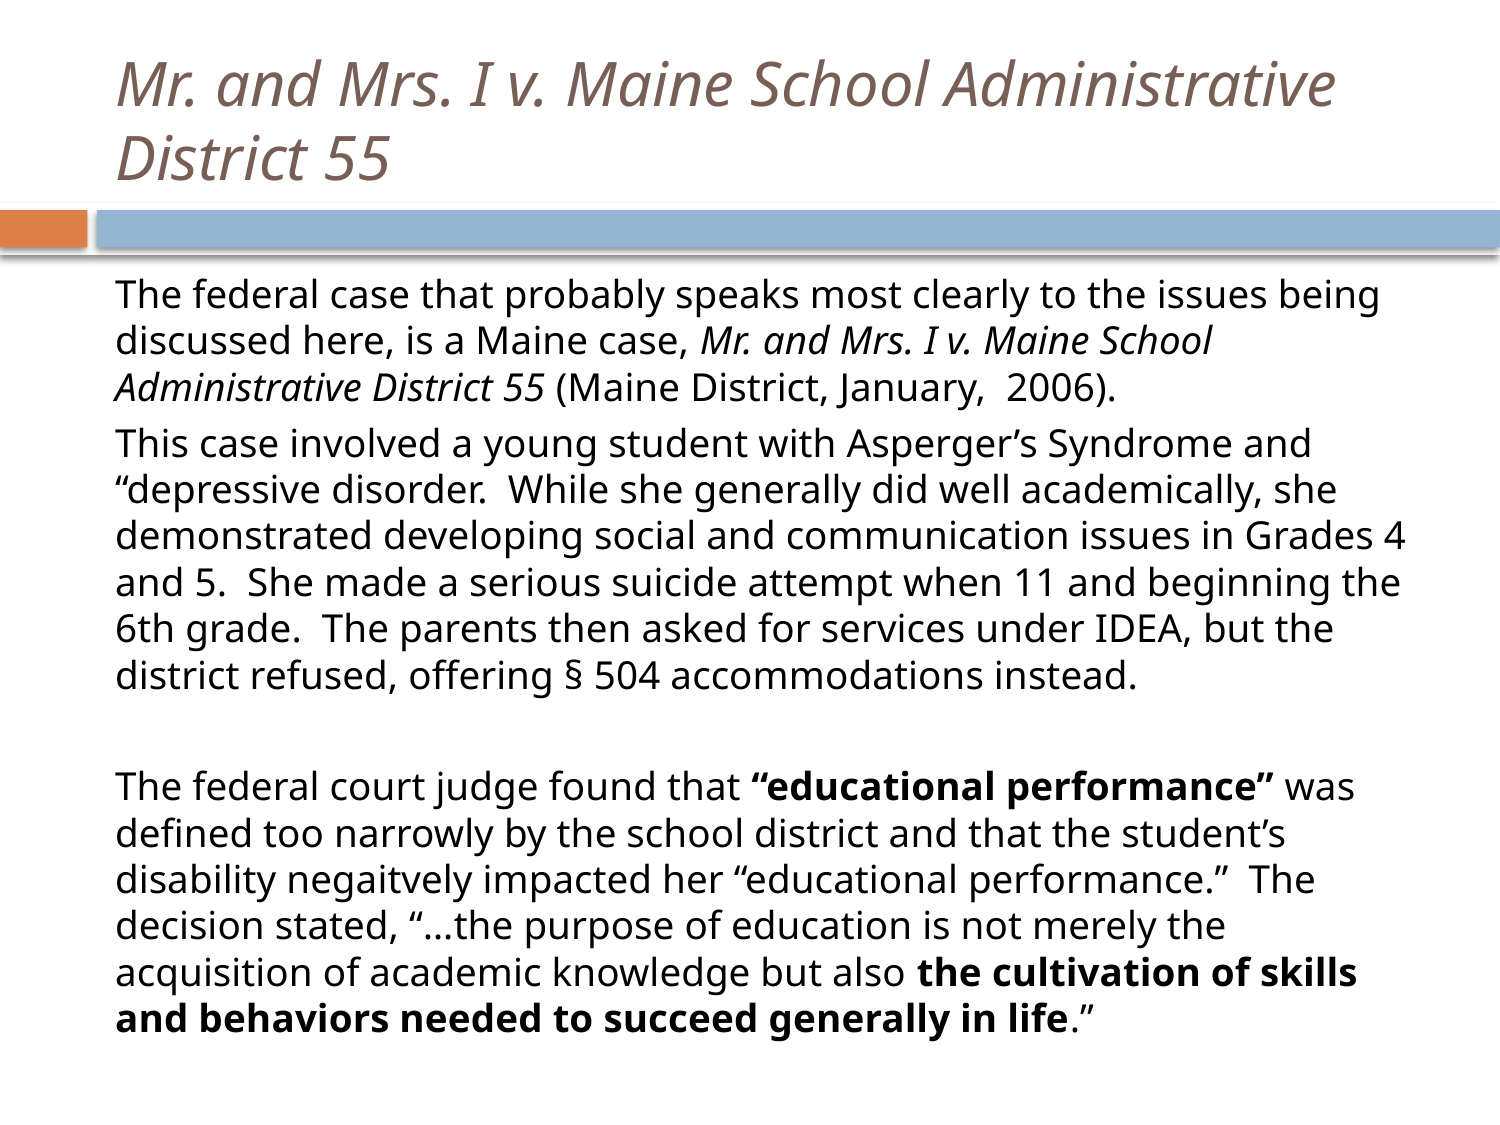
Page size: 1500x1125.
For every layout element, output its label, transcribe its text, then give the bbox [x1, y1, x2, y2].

title Mr. and Mrs. I v. Maine School Administrative District 55 [100, 37, 1438, 200]
list The federal case that probably speaks most clearly to the issues being discussed here, is a Maine case, Mr. and Mrs. I v. Maine School Administrative District 55 (Maine District, January, 2006). This case involved a young student with Asperger’s Syndrome and “depressive disorder. While she generally did well academically, she demonstrated developing social and communication issues in Grades 4 and 5. She made a serious suicide attempt when 11 and beginning the 6th grade. The parents then asked for services under IDEA, but the district refused, offering § 504 accommodations instead. The federal court judge found that “educational performance” was defined too narrowly by the school district and that the student’s disability negaitvely impacted her “educational performance.” The decision stated, “…the purpose of education is not merely the acquisition of academic knowledge but also the cultivation of skills and behaviors needed to succeed generally in life.” [100, 262, 1438, 1063]
